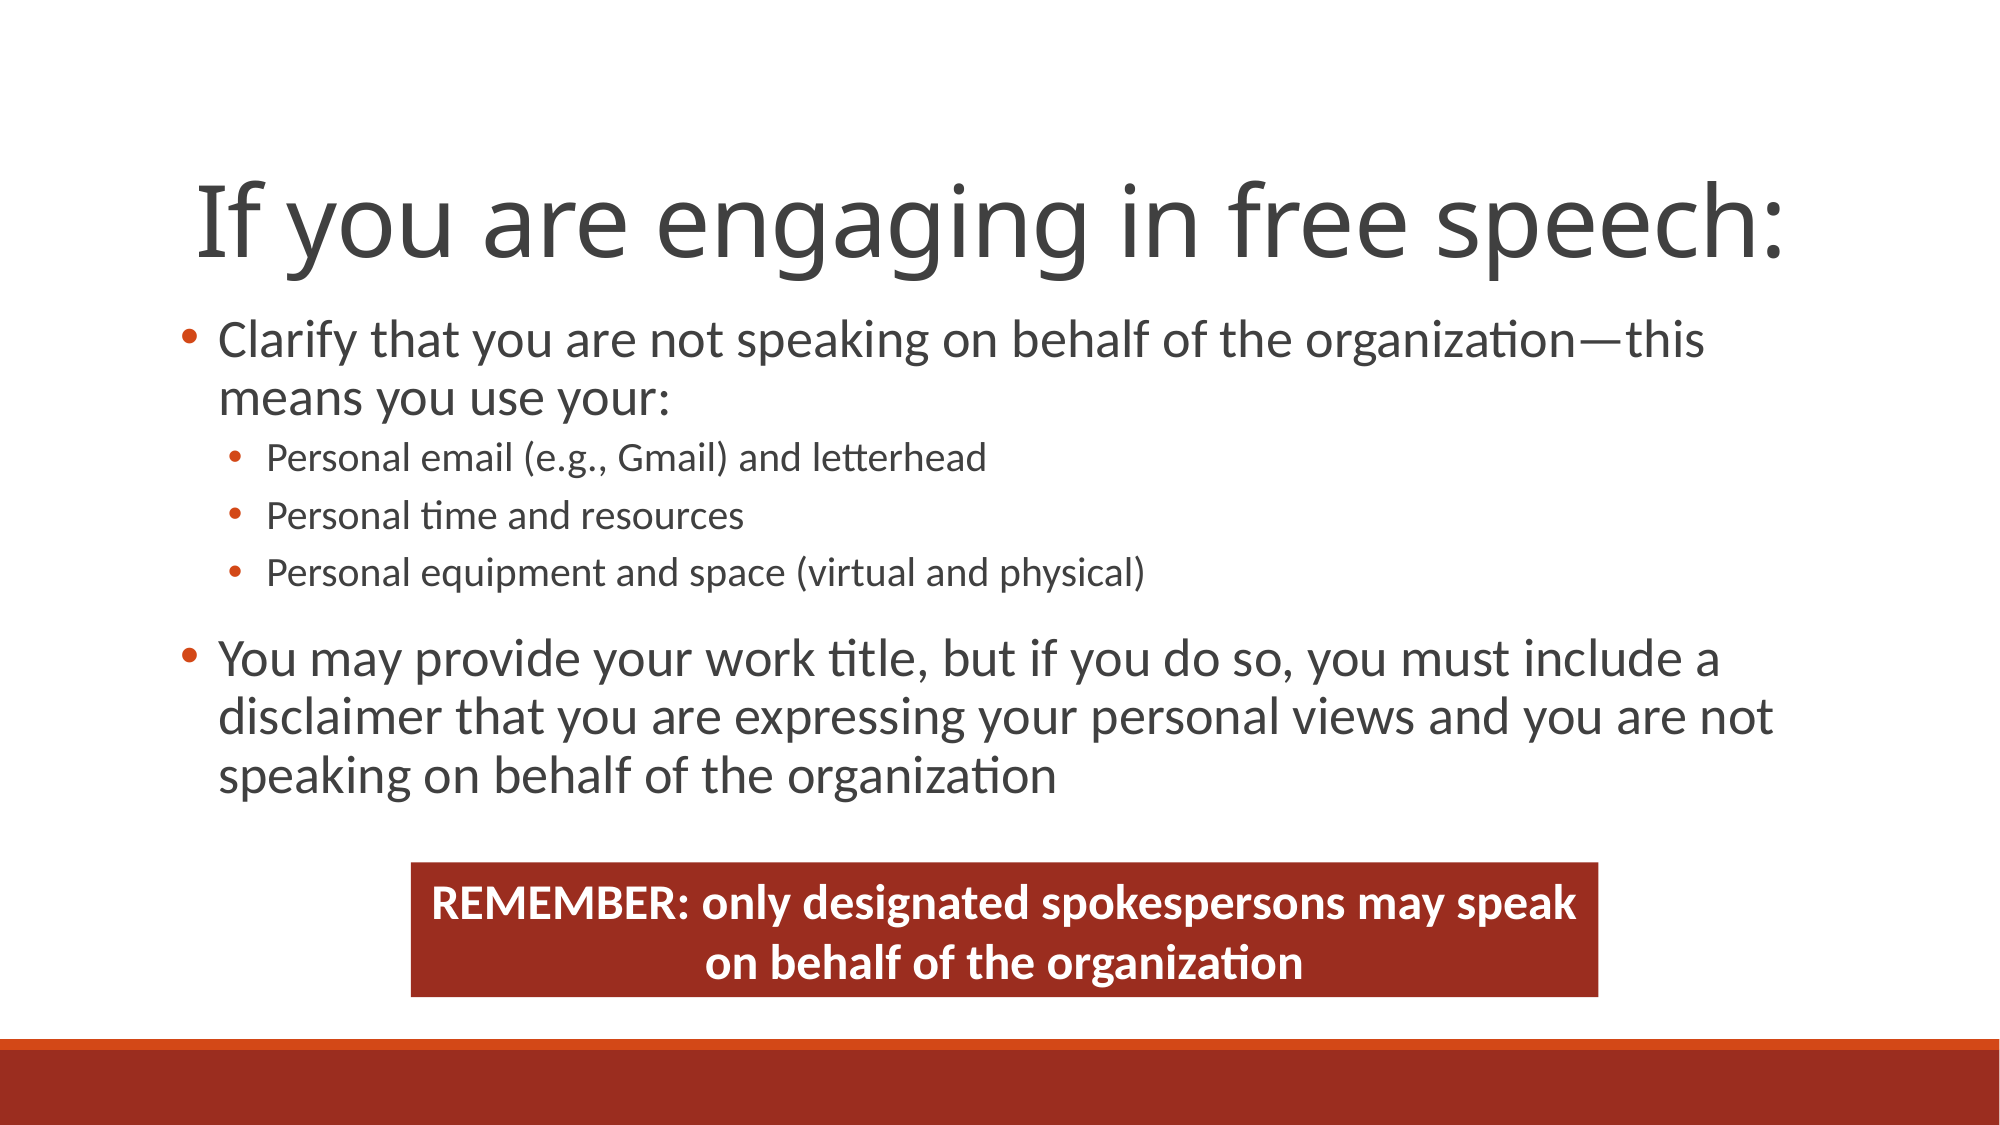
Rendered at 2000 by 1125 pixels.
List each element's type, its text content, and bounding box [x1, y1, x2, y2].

list Clarify that you are not speaking on behalf of the organization—this means you use your: Personal email (e.g., Gmail) and letterhead Personal time and resources Personal equipment and space (virtual and physical) You may provide your work title, but if you do so, you must include a disclaimer that you are expressing your personal views and you are not speaking on behalf of the organization [179, 302, 1830, 963]
title If you are engaging in free speech: [179, 47, 1830, 285]
text_box REMEMBER: only designated spokespersons may speak on behalf of the organization [410, 862, 1599, 998]
